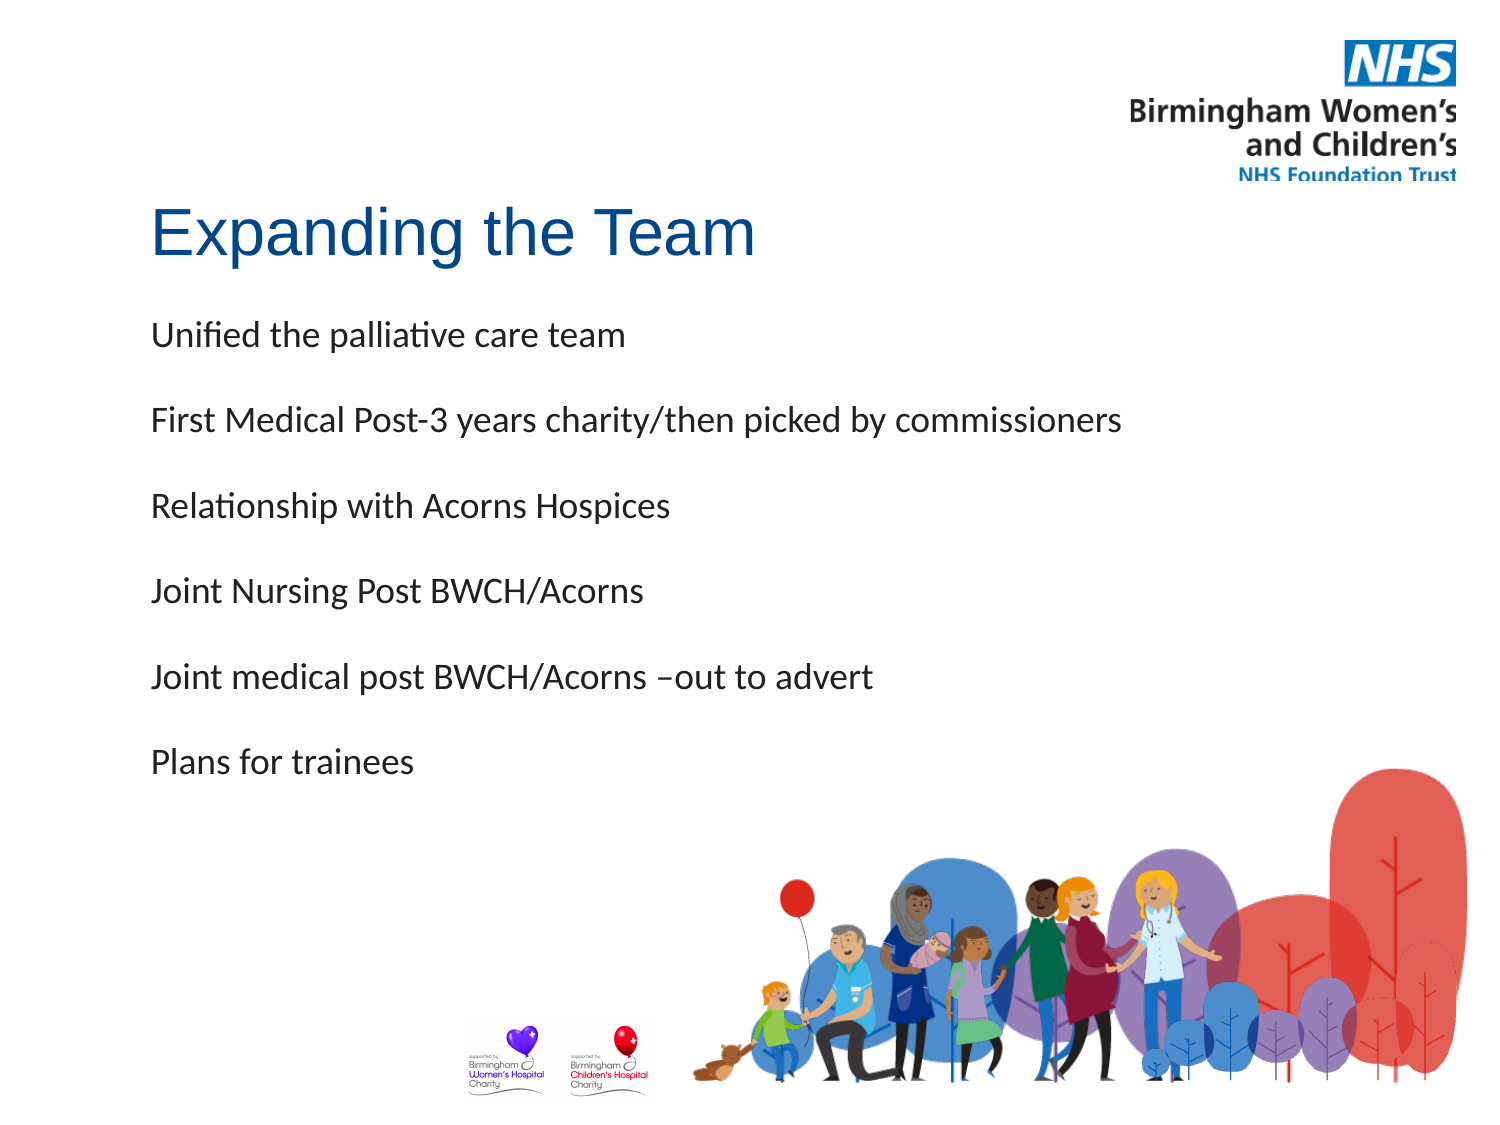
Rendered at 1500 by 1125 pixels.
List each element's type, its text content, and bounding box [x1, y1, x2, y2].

subtitle Expanding the Team Unified the palliative care team First Medical Post-3 years charity/then picked by commissioners Relationship with Acorns Hospices Joint Nursing Post BWCH/Acorns Joint medical post BWCH/Acorns –out to advert Plans for trainees [135, 31, 1363, 121]
picture [689, 765, 1476, 1089]
picture [461, 1014, 658, 1106]
